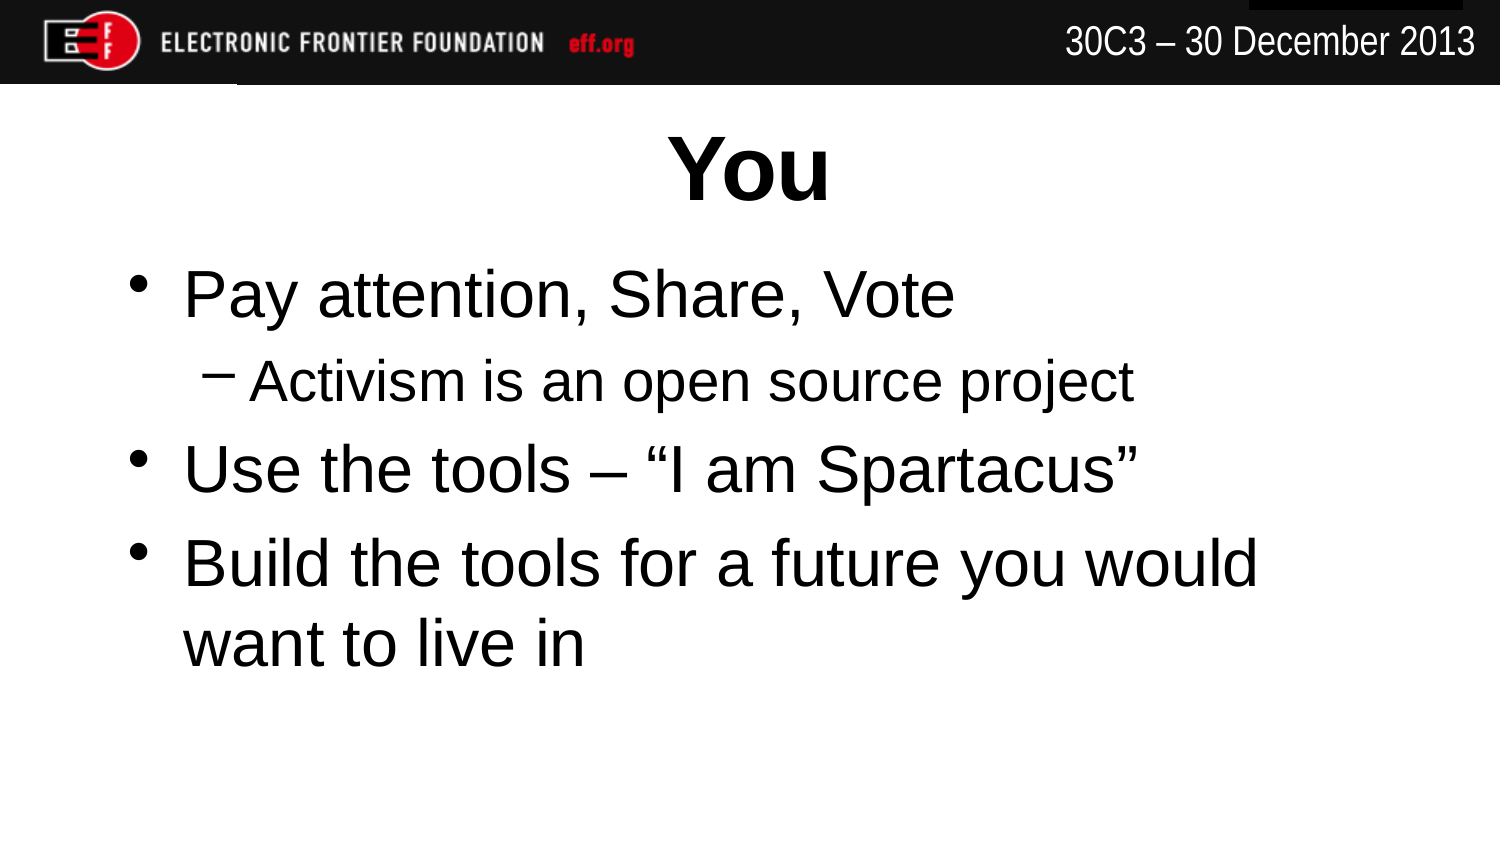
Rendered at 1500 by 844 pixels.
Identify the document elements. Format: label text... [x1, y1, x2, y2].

text_box [1249, 0, 1463, 10]
title You [112, 93, 1388, 235]
list Pay attention, Share, Vote Activism is an open source project Use the tools – “I am Spartacus” Build the tools for a future you would want to live in [112, 243, 1388, 751]
picture [0, 0, 1500, 85]
